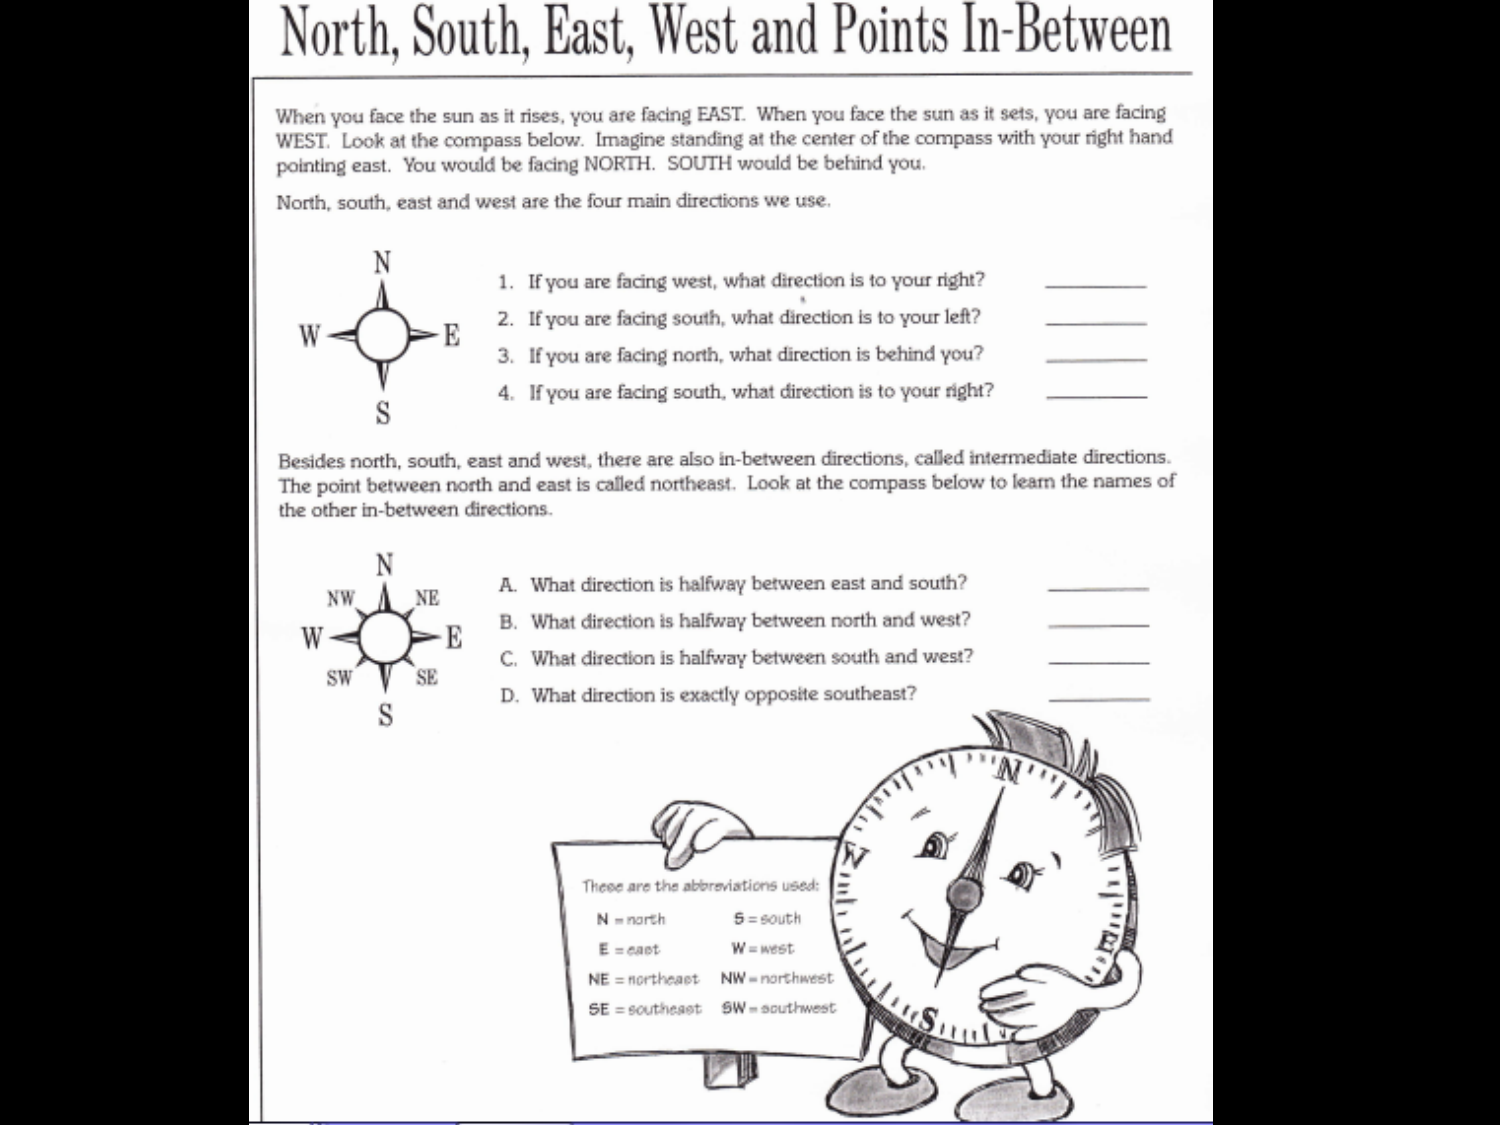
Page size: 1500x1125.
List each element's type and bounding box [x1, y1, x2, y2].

picture [249, 0, 1213, 1125]
